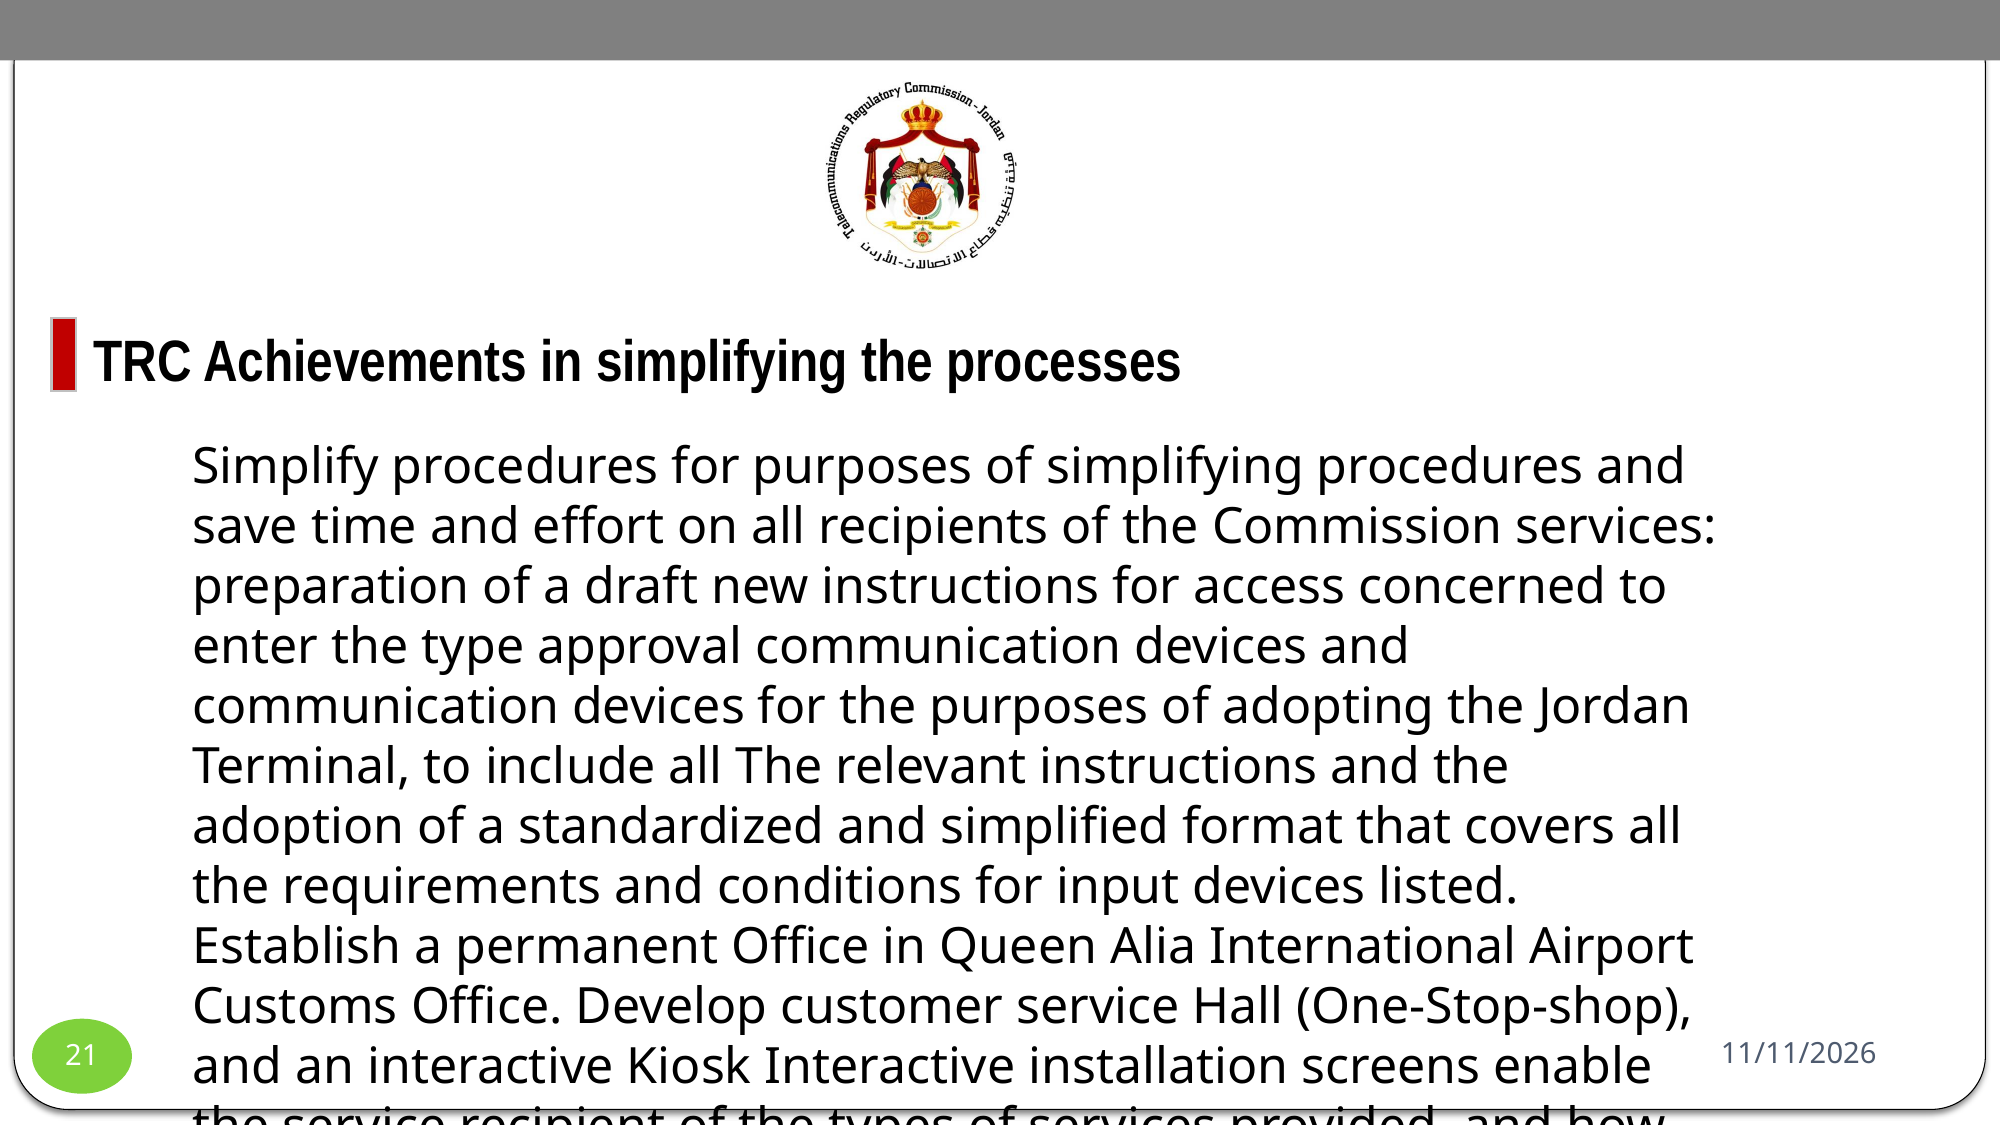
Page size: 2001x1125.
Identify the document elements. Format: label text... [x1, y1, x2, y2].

text_box Simplify procedures for purposes of simplifying procedures and save time and effort on all recipients of the Commission services: preparation of a draft new instructions for access concerned to enter the type approval communication devices and communication devices for the purposes of adopting the Jordan Terminal, to include all The relevant instructions and the adoption of a standardized and simplified format that covers all the requirements and conditions for input devices listed. Establish a permanent Office in Queen Alia International Airport Customs Office. Develop customer service Hall (One-Stop-shop), and an interactive Kiosk Interactive installation screens enable the service recipient of the types of services provided, and how to get those services and requirements for each service, in addition to print [177, 426, 1742, 1125]
picture [825, 81, 1018, 270]
text_box [0, 0, 2000, 61]
text_box TRC Achievements in simplifying the processes [79, 316, 1234, 401]
slide_number 21 [32, 1018, 132, 1094]
slide_number 04-Oct-17 [1350, 1015, 1892, 1094]
text_box [51, 317, 77, 392]
